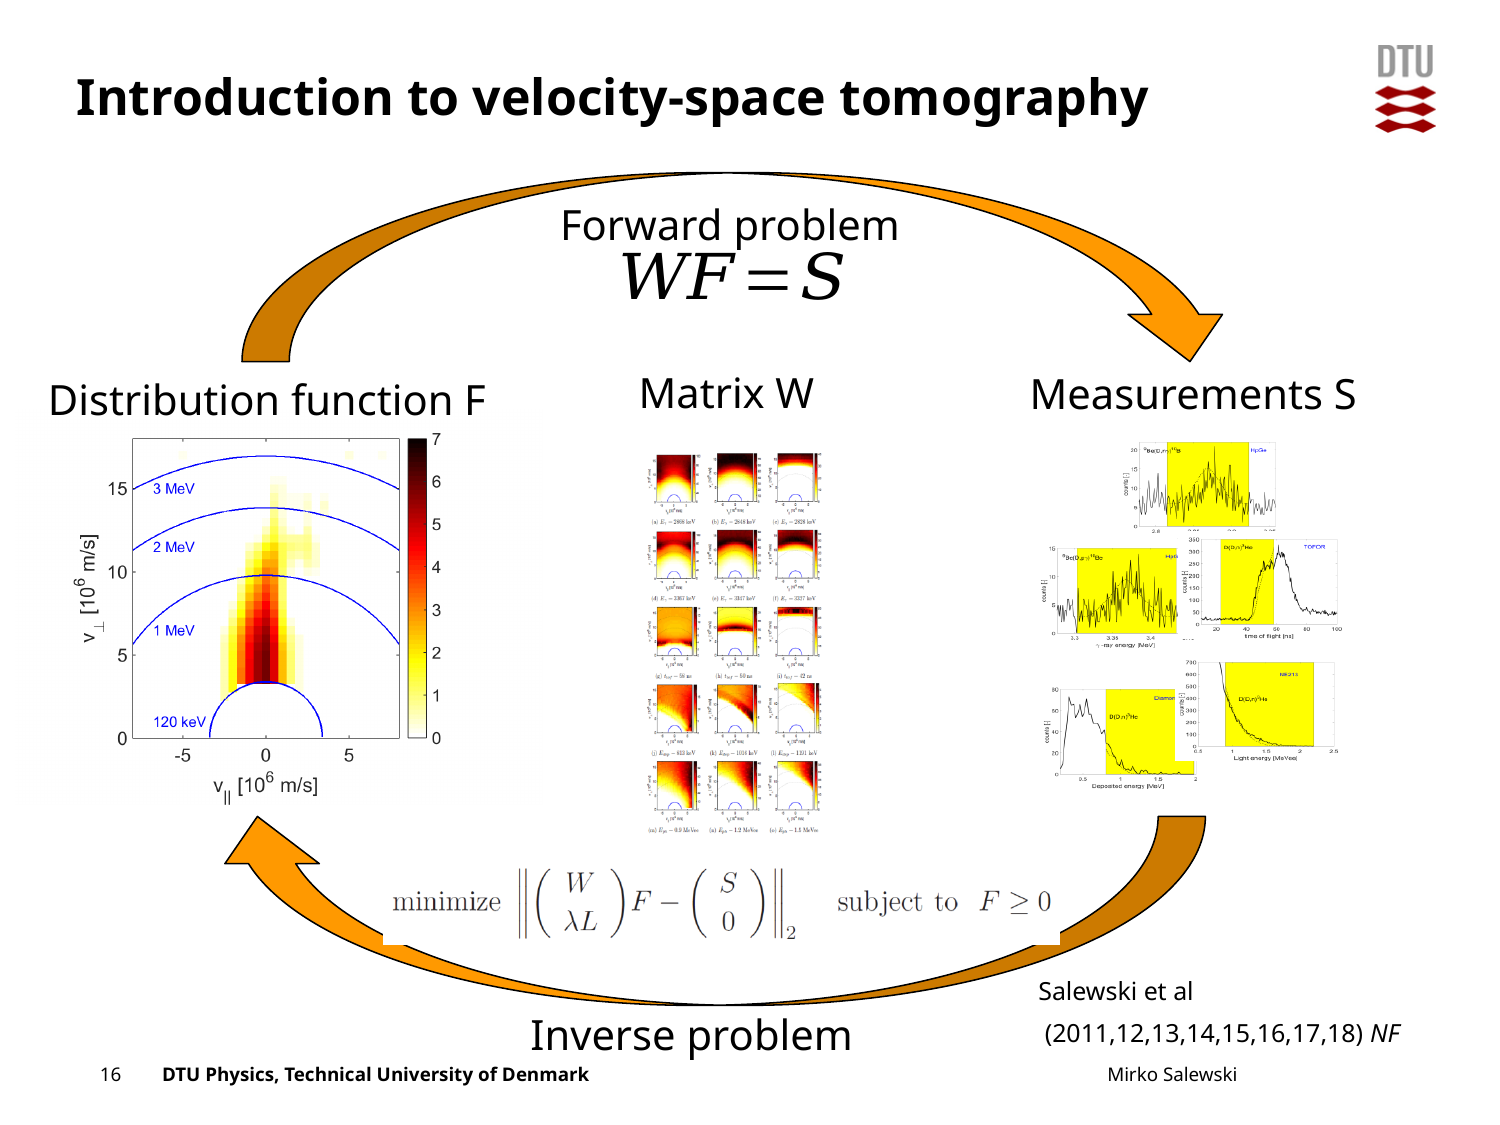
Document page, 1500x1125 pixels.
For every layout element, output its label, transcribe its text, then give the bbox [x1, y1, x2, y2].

picture [642, 450, 825, 836]
picture [383, 866, 1060, 945]
text_box Measurements S [1029, 367, 1415, 433]
text_box [224, 816, 1206, 1006]
picture [14, 408, 543, 805]
text_box Salewski et al (2011,12,13,14,15,16,17,18) NF [1023, 967, 1483, 1056]
title Introduction to velocity-space tomography [76, 38, 1350, 126]
text_box Distribution function F [47, 373, 526, 407]
text_box Inverse problem [530, 1008, 902, 1078]
text_box [242, 172, 1223, 362]
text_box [1034, 433, 1354, 789]
slide_number 16 [99, 1062, 151, 1113]
text_box Matrix W [638, 366, 853, 433]
list Forward problem [559, 199, 924, 265]
picture [1375, 45, 1436, 133]
footer Mirko Salewski [891, 1062, 1238, 1113]
